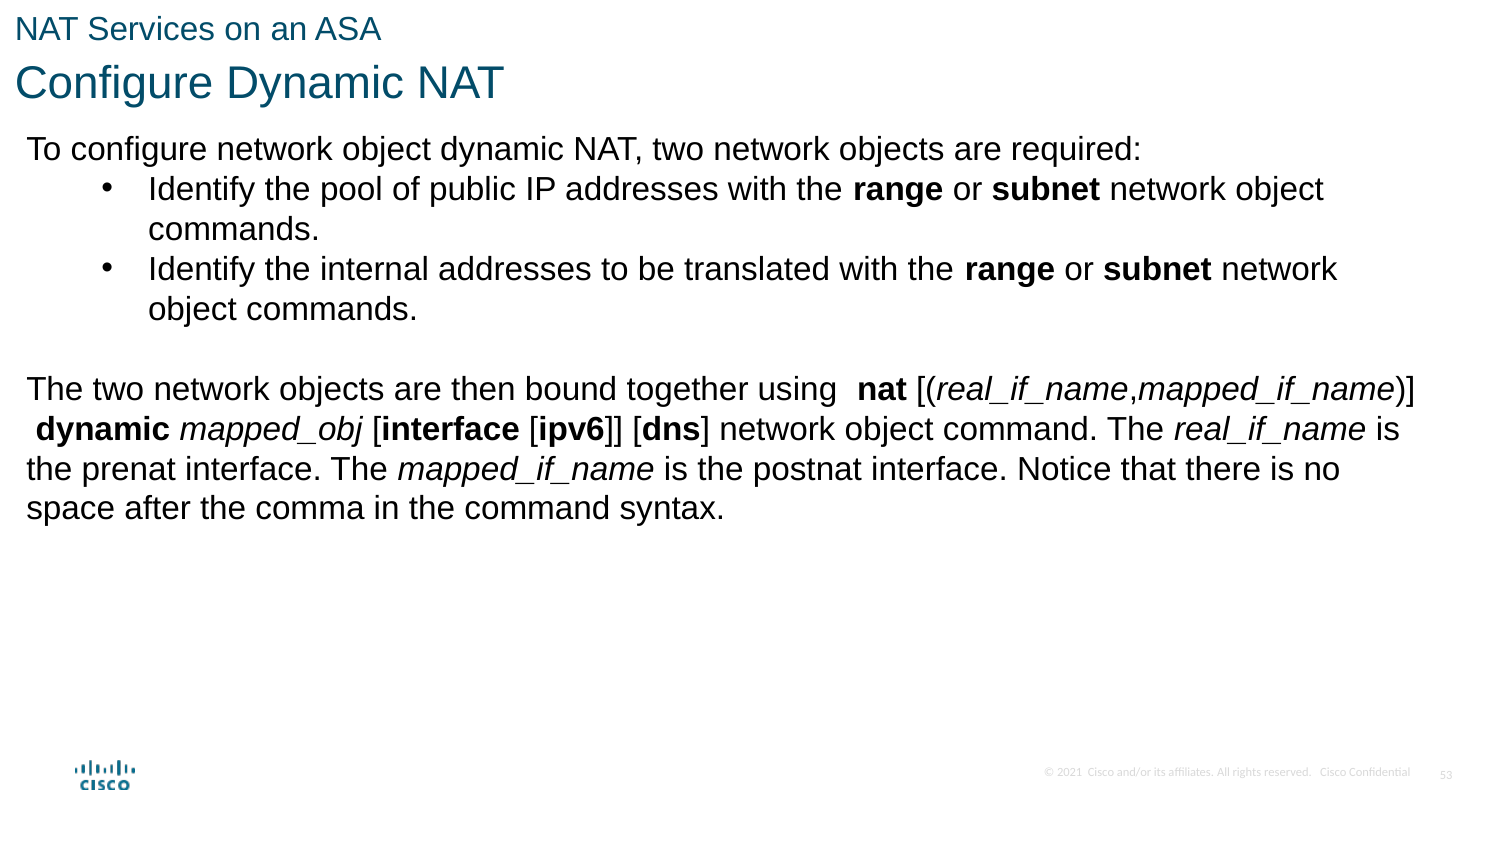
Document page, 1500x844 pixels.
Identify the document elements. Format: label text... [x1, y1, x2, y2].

text_box To configure network object dynamic NAT, two network objects are required: Identify the pool of public IP addresses with the range or subnet network object commands. Identify the internal addresses to be translated with the range or subnet network object commands. The two network objects are then bound together using nat [(real_if_name,mapped_if_name)] dynamic mapped_obj [interface [ipv6]] [dns] network object command. The real_if_name is the prenat interface. The mapped_if_name is the postnat interface. Notice that there is no space after the comma in the command syntax. [11, 119, 1440, 686]
slide_number 53 [1425, 759, 1500, 797]
picture [75, 759, 135, 790]
list Configure Dynamic NAT [0, 45, 1500, 195]
list NAT Services on an ASA [0, 0, 1500, 45]
